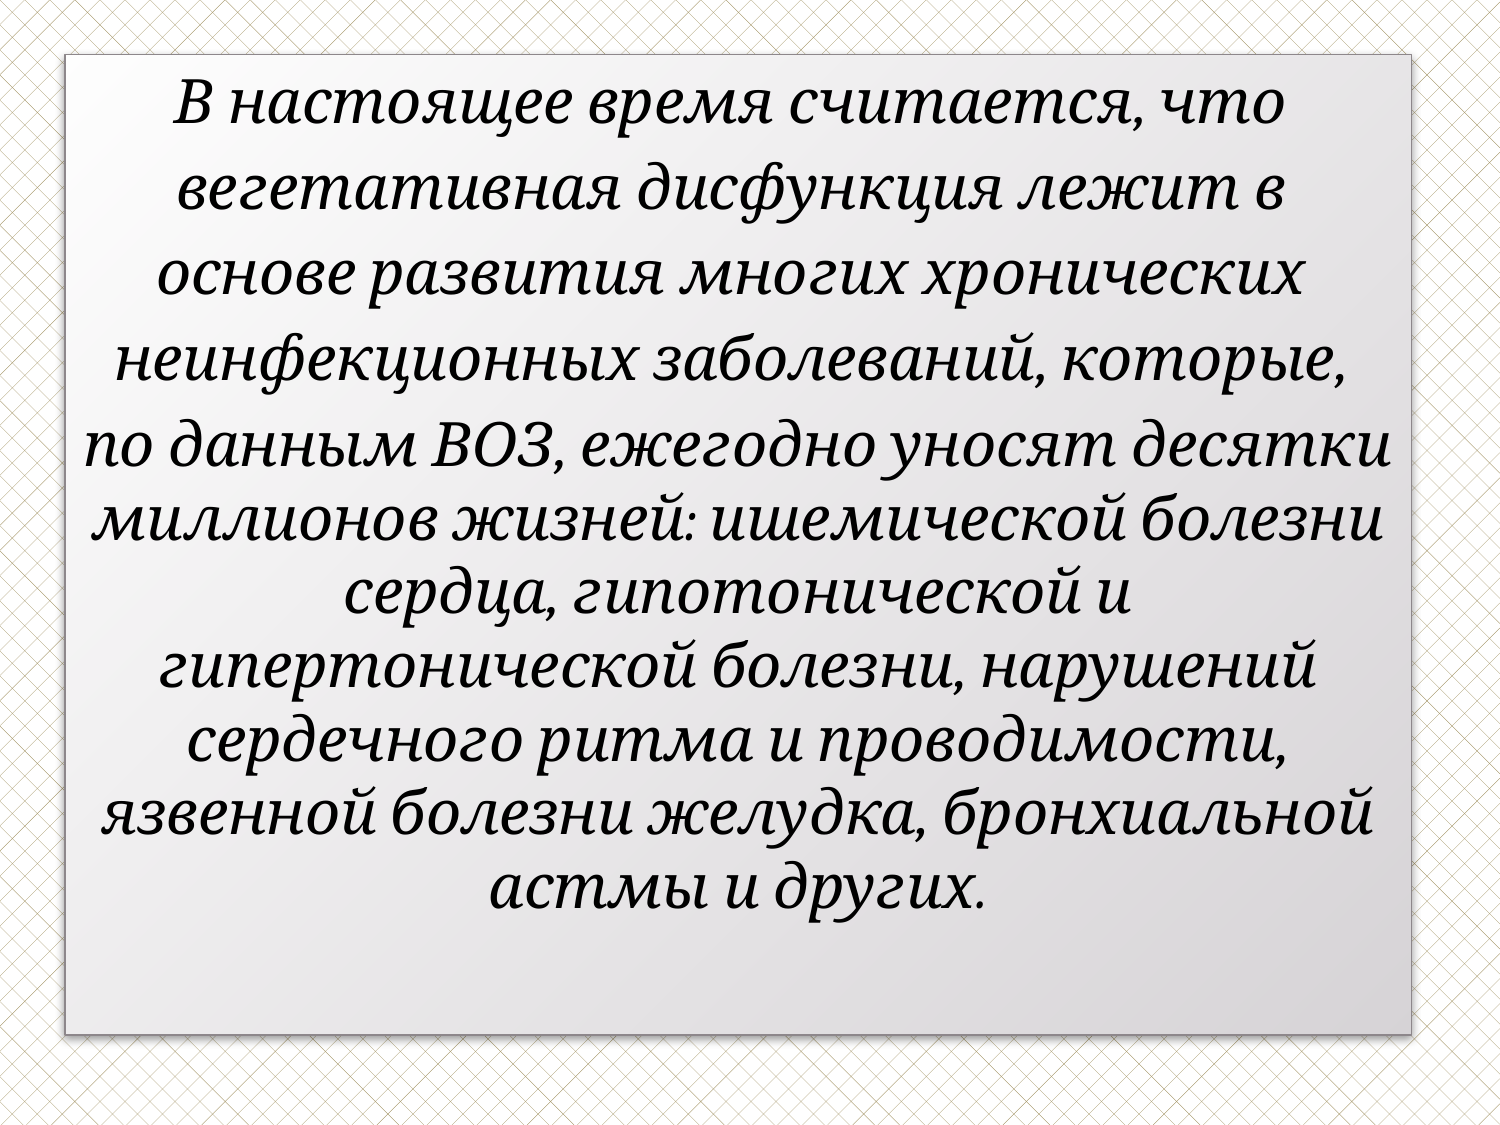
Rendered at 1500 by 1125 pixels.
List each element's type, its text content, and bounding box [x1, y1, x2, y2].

list В настоящее время считается, что вегетативная дисфункция лежит в основе развития многих хронических неинфекционных заболеваний, которые, по данным ВОЗ, ежегодно уносят десятки миллионов жизней: ишемической болезни сердца, гипотонической и гипертонической болезни, нарушений сердечного ритма и проводимости, язвенной болезни желудка, бронхиальной астмы и других. [64, 54, 1412, 1036]
